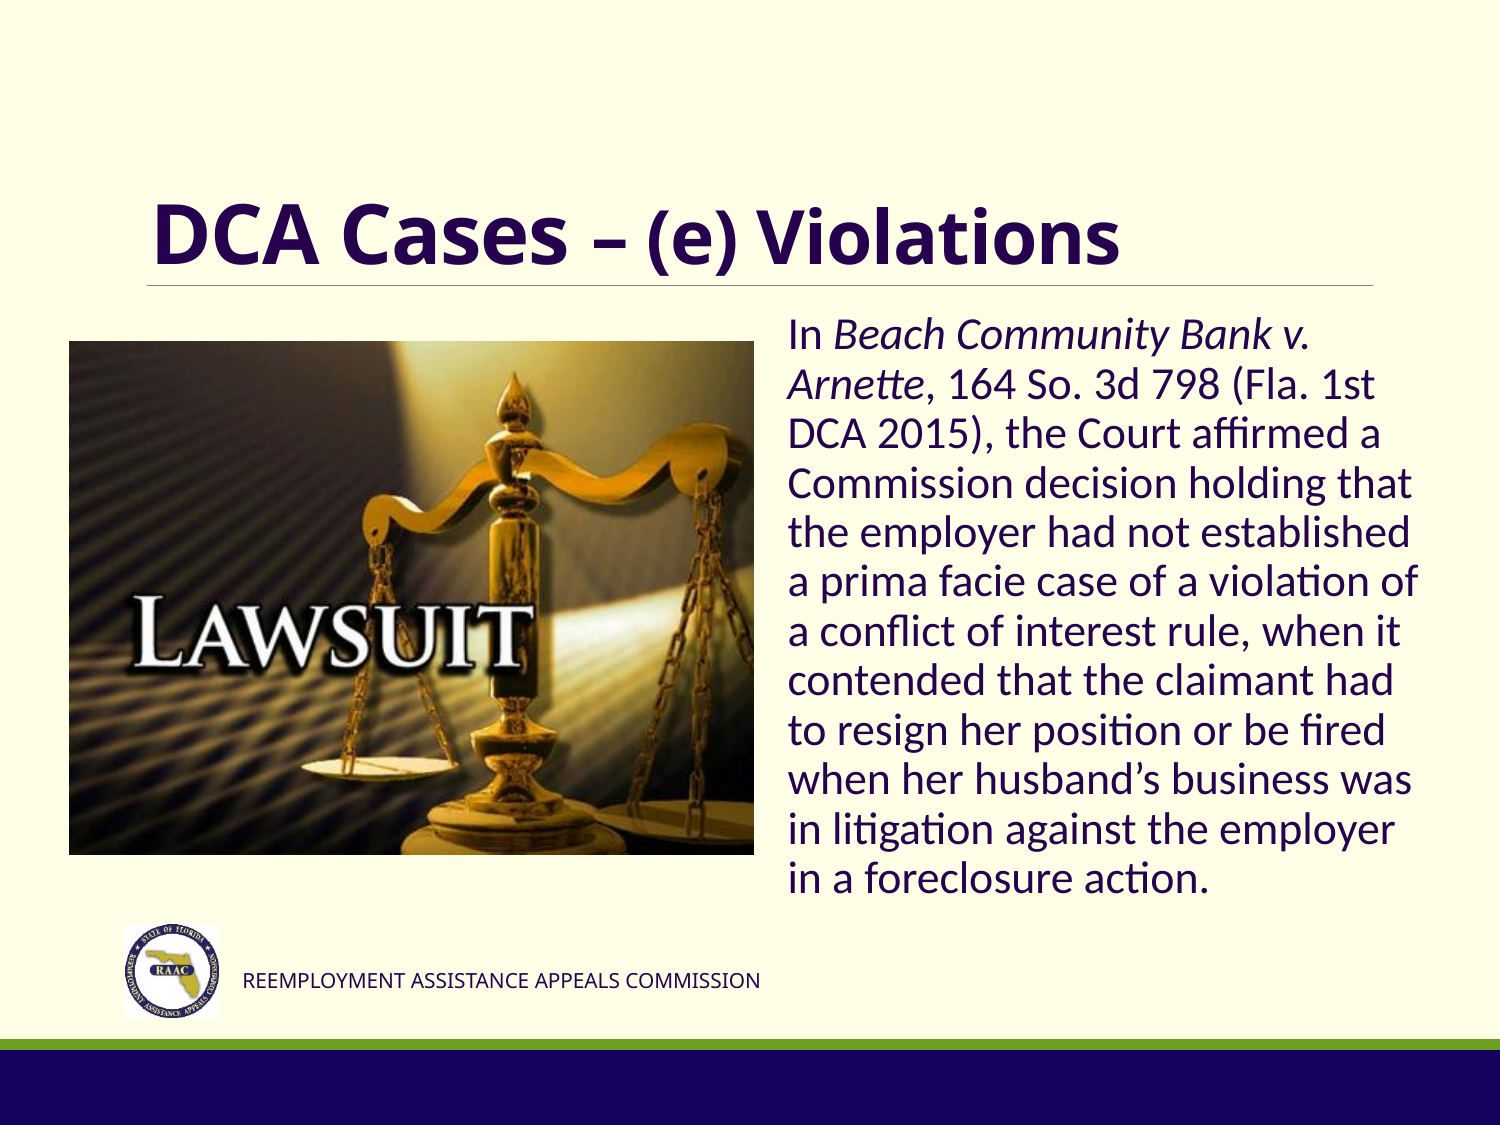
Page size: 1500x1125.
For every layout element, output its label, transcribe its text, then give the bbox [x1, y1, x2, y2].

list In Beach Community Bank v. Arnette, 164 So. 3d 798 (Fla. 1st DCA 2015), the Court affirmed a Commission decision holding that the employer had not established a prima facie case of a violation of a conflict of interest rule, when it contended that the claimant had to resign her position or be fired when her husband’s business was in litigation against the employer in a foreclosure action. [787, 302, 1438, 963]
picture [124, 924, 219, 1019]
text_box REEMPLOYMENT ASSISTANCE APPEALS COMMISSION [227, 943, 968, 1003]
title DCA Cases – (e) Violations [135, 51, 1373, 289]
picture [69, 340, 755, 855]
